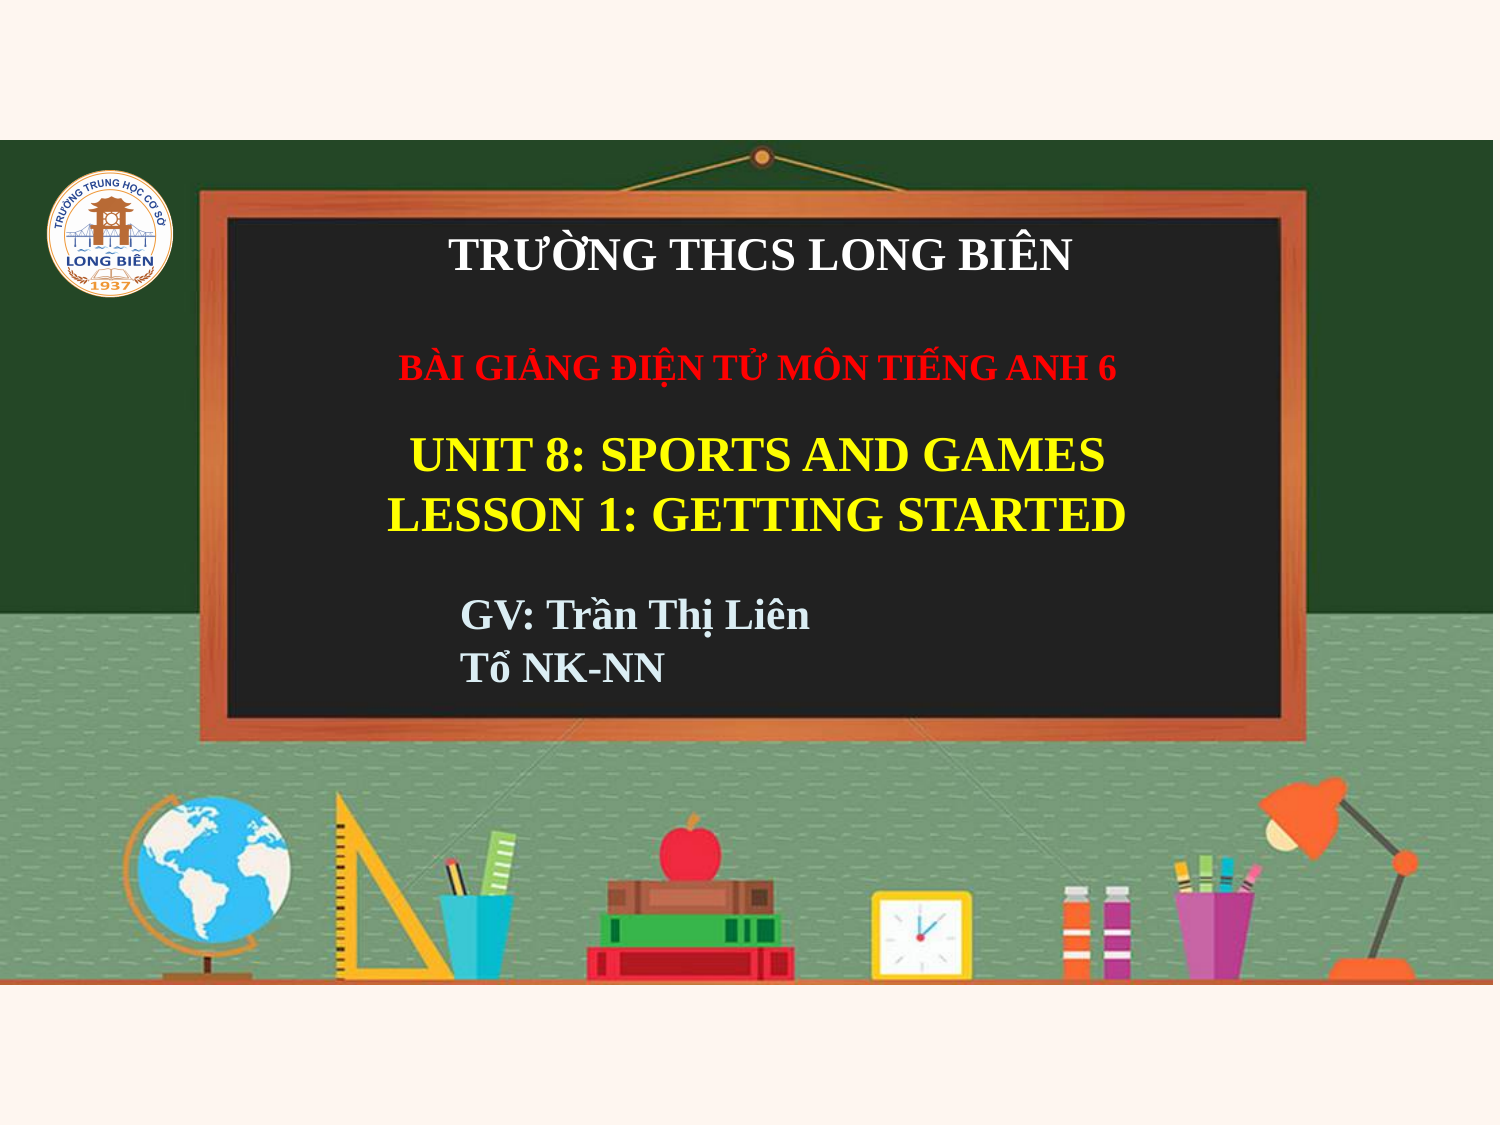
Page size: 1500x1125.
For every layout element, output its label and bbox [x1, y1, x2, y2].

picture [0, 140, 1493, 985]
